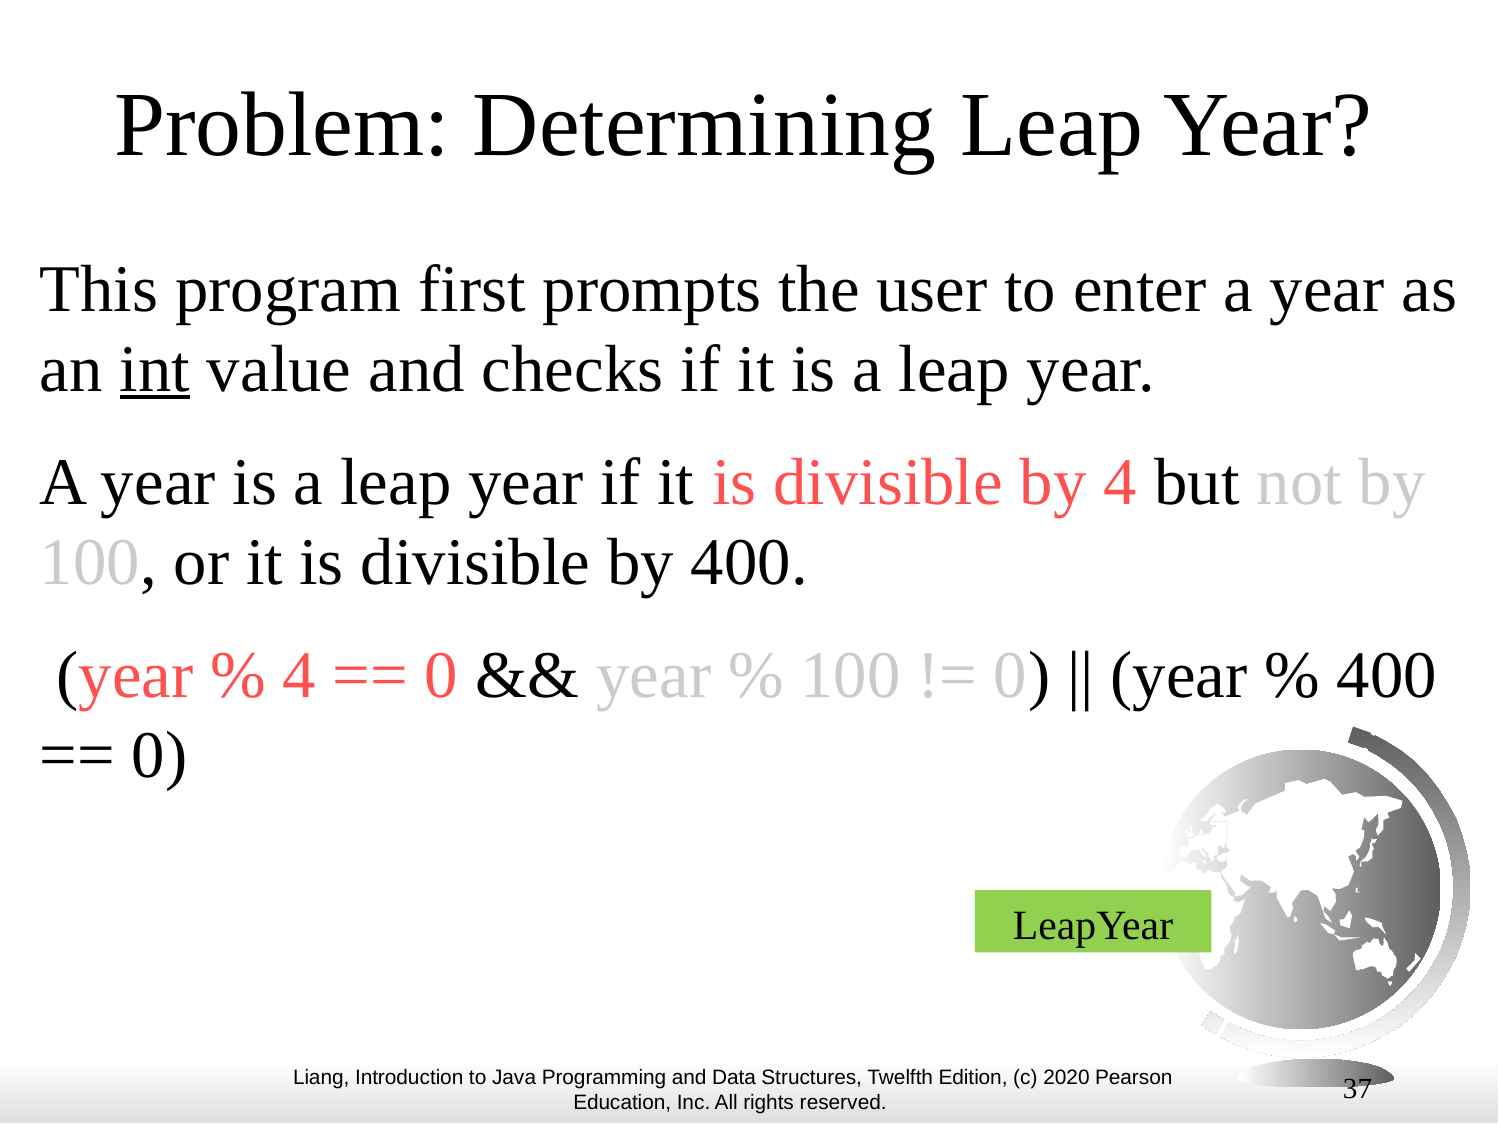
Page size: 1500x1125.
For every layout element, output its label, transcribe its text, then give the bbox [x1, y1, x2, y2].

text_box LeapYear [974, 890, 1212, 953]
text_box This program first prompts the user to enter a year as an int value and checks if it is a leap year. A year is a leap year if it is divisible by 4 but not by 100, or it is divisible by 400. (year % 4 == 0 && year % 100 != 0) || (year % 400 == 0) [24, 237, 1500, 799]
slide_number 37 [1074, 1049, 1388, 1125]
title Problem: Determining Leap Year? [50, 50, 1438, 188]
